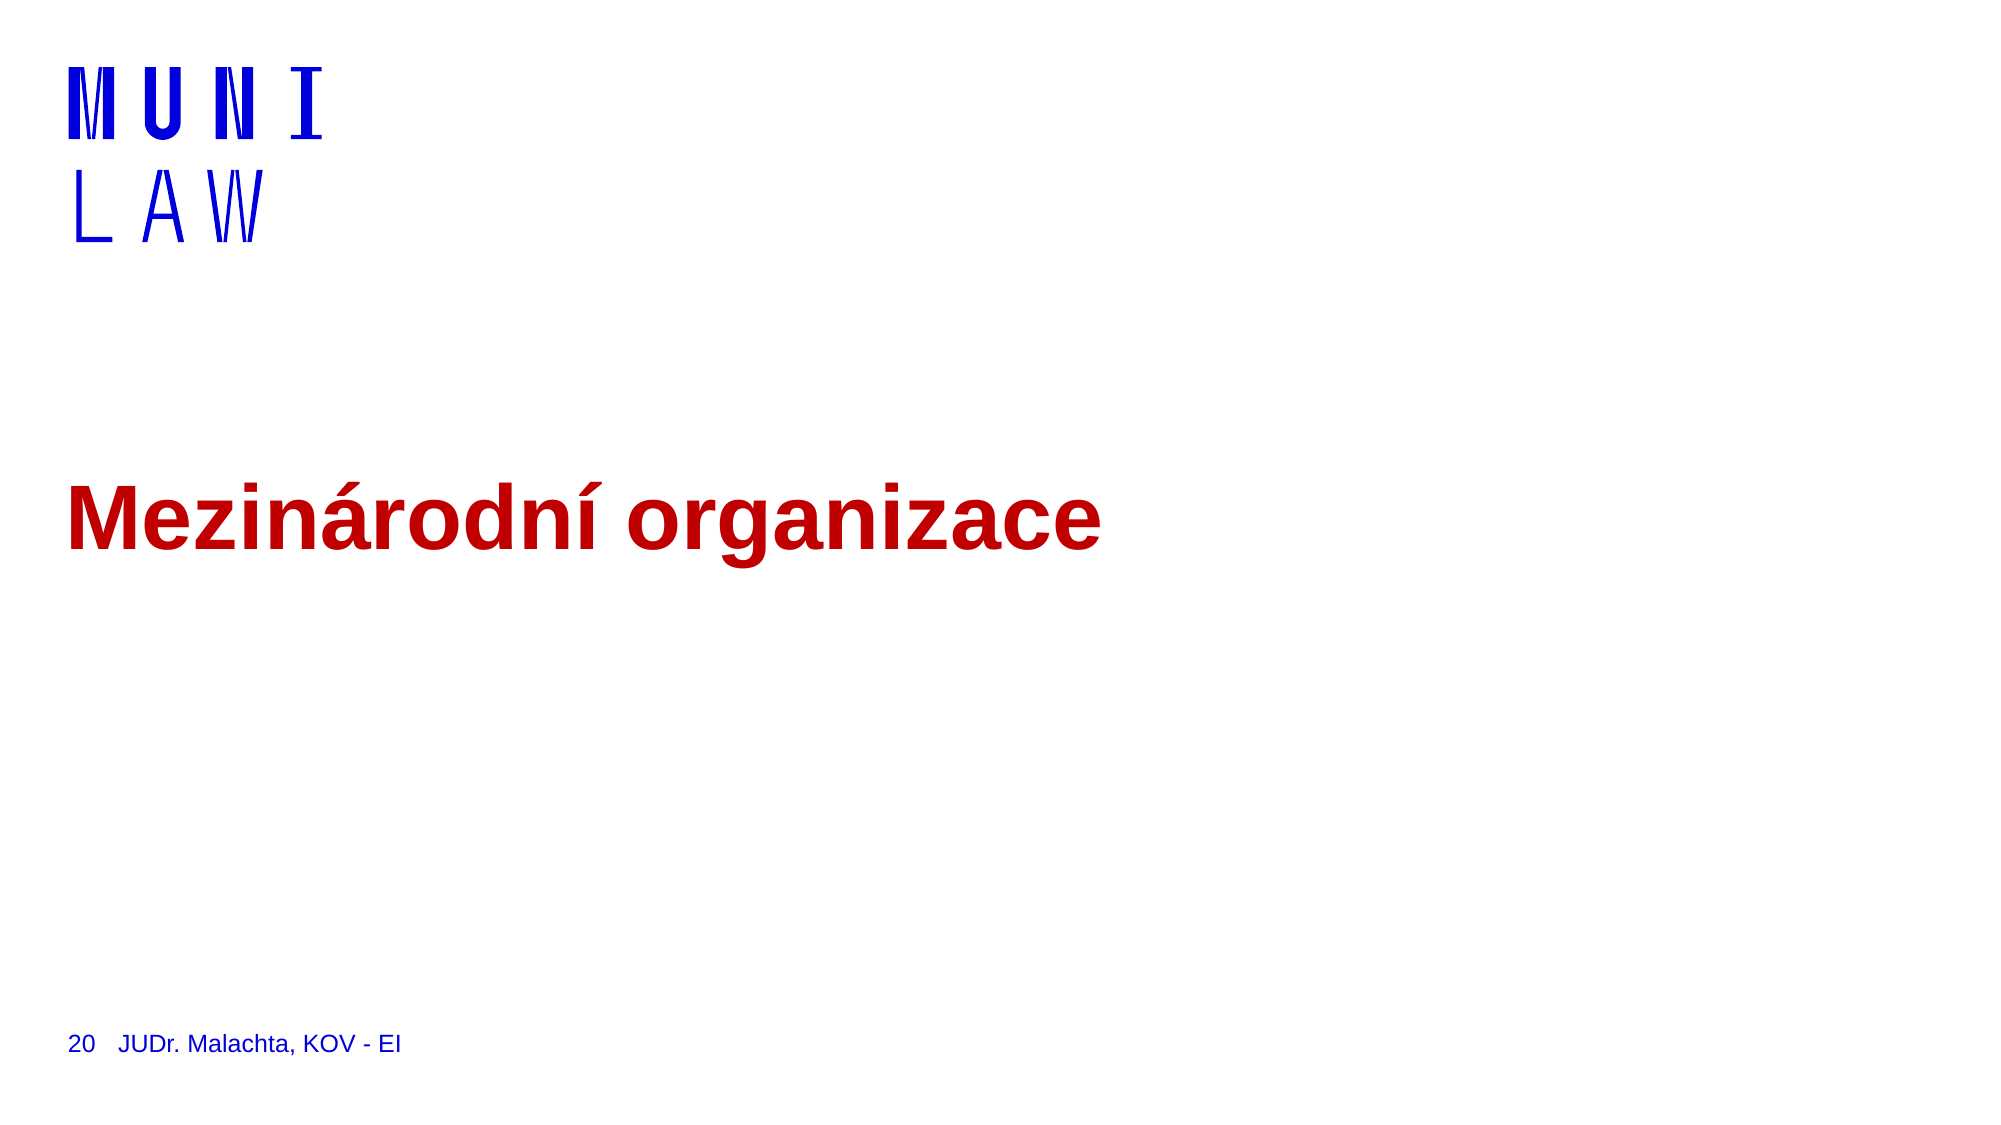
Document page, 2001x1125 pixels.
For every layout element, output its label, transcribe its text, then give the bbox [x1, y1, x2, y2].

title Mezinárodní organizace [65, 475, 1930, 668]
footer JUDr. Malachta, KOV - EI [118, 1021, 1418, 1063]
slide_number 20 [67, 1021, 110, 1063]
